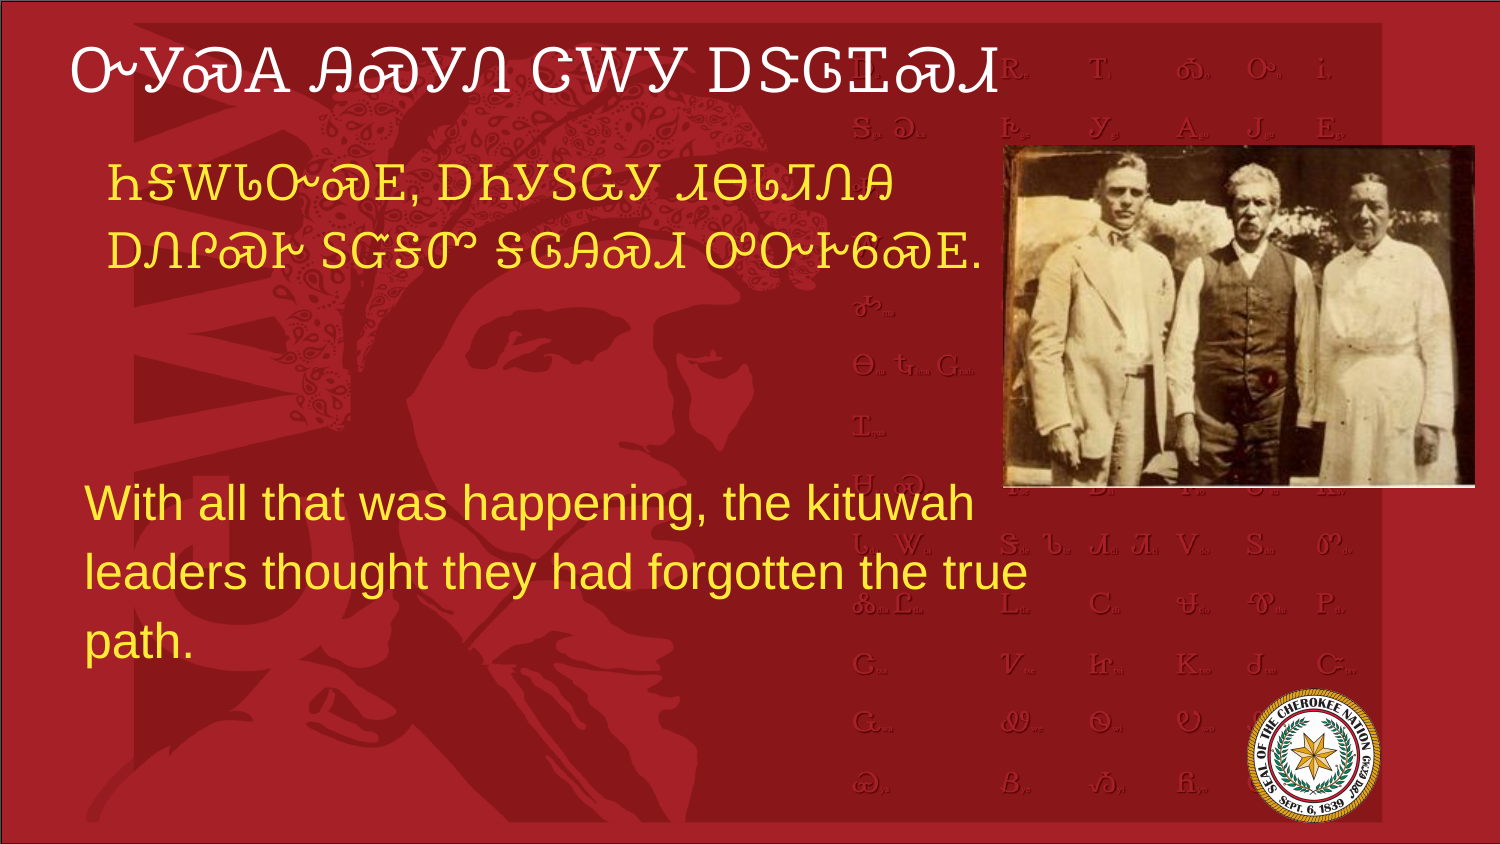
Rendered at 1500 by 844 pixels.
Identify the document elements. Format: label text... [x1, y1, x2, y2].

list ᏂᎦᎳᏓᏅᏍᎬ, ᎠᏂᎩᏚᏩᎩ ᏗᎾᏓᏘᏁᎯ ᎠᏁᎵᏍᎨ ᏚᏳᎦᏛ ᎦᎶᎯᏍᏗ ᎤᏅᎨᏮᏍᎬ. [90, 125, 1069, 422]
list With all that was happening, the kituwah leaders thought they had forgotten the true path. [69, 446, 1048, 743]
title ᏅᎩᏍᎪ ᎯᏍᎩᏁ ᏣᎳᎩ ᎠᏕᎶᏆᏍᏗ [53, 7, 1426, 121]
picture [0, 0, 1500, 844]
